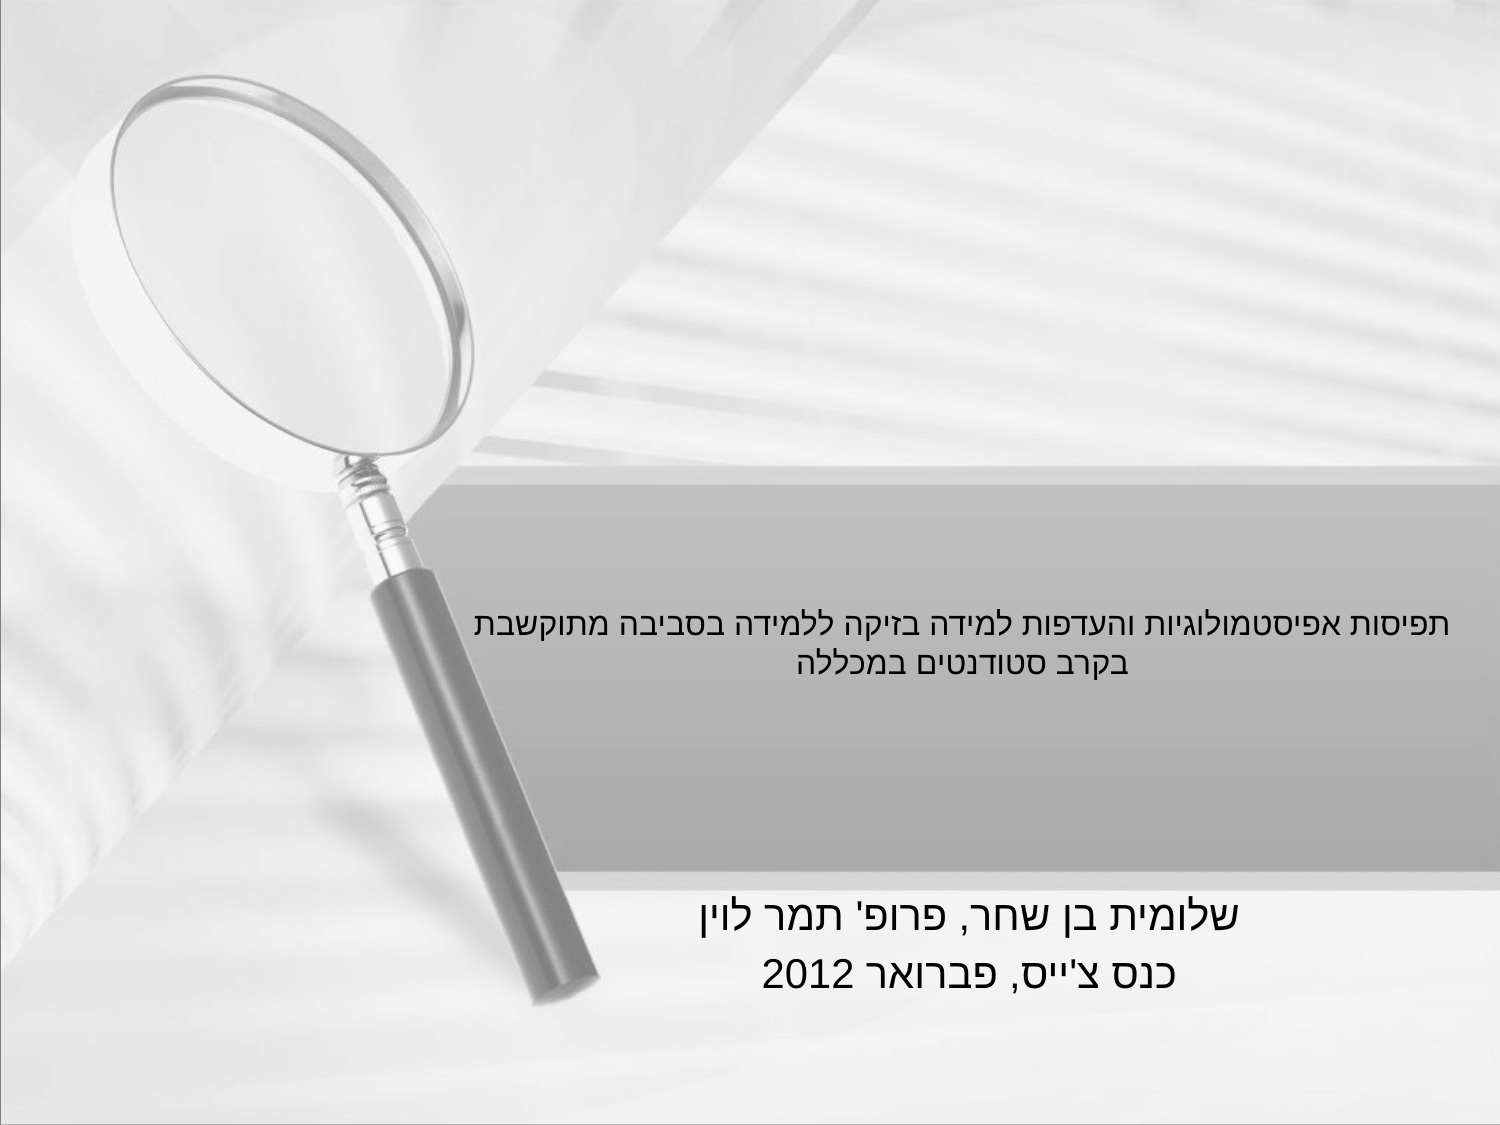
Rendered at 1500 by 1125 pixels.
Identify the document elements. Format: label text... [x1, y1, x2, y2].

title תפיסות אפיסטמולוגיות והעדפות למידה בזיקה ללמידה בסביבה מתוקשבת בקרב סטודנטים במכללה [430, 584, 1495, 700]
subtitle שלומית בן שחר, פרופ' תמר לוין כנס צ'ייס, פברואר 2012 [444, 881, 1495, 1059]
